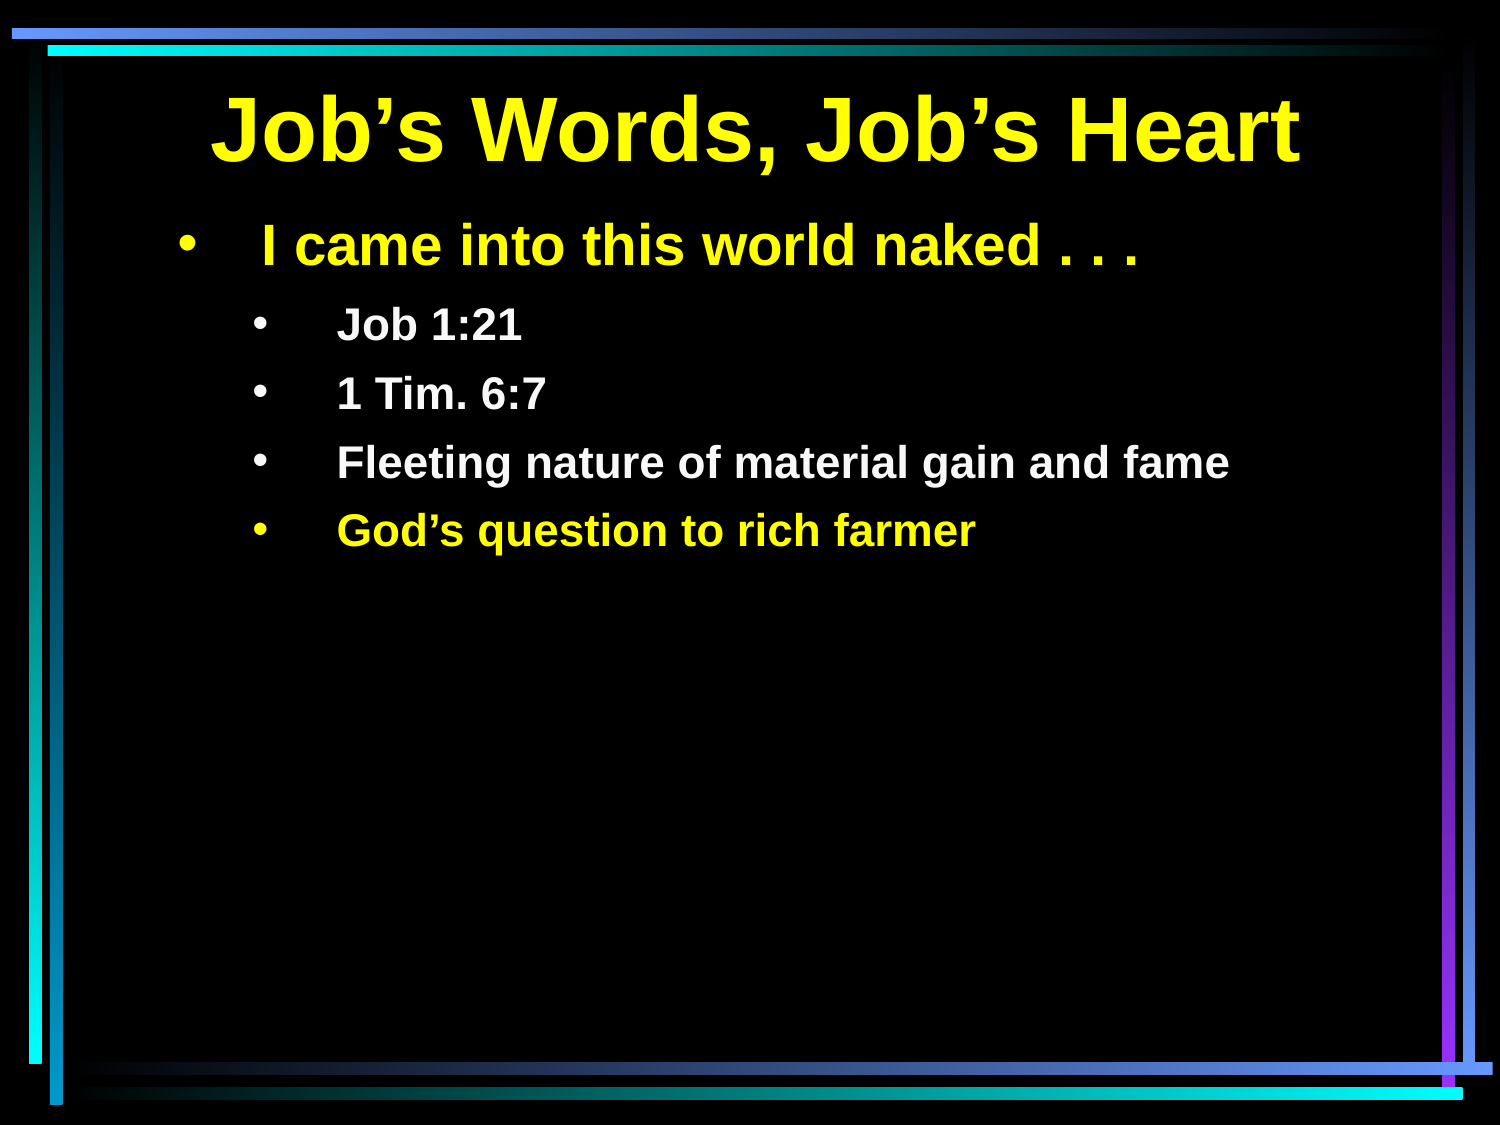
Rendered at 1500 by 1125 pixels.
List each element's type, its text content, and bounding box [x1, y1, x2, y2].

text_box Job’s Words, Job’s Heart I came into this world naked . . . Job 1:21 1 Tim. 6:7 Fleeting nature of material gain and fame God’s question to rich farmer [87, 62, 1425, 564]
